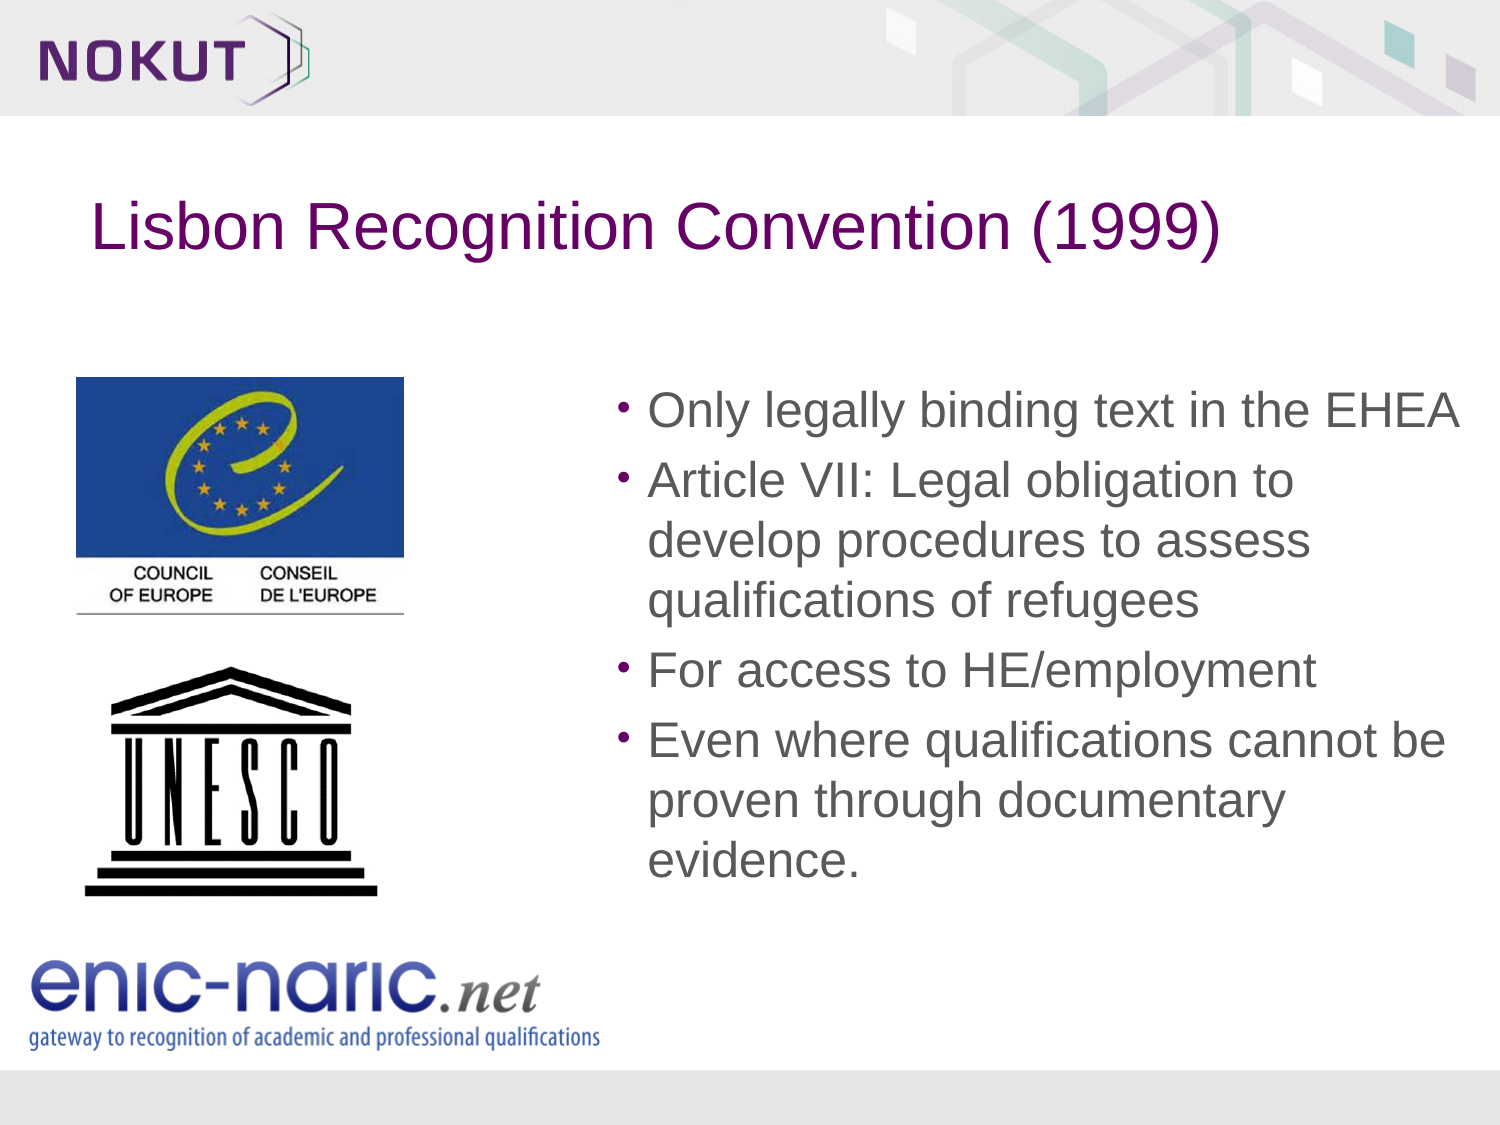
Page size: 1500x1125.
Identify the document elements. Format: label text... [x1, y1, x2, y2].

picture [28, 957, 602, 1053]
picture [75, 652, 390, 918]
picture [75, 377, 404, 616]
title Lisbon Recognition Convention (1999) [75, 172, 1397, 273]
picture [0, 0, 1500, 116]
list Only legally binding text in the EHEA Article VII: Legal obligation to develop procedures to assess qualifications of refugees For access to HE/employment Even where qualifications cannot be proven through documentary evidence. [600, 369, 1481, 1053]
